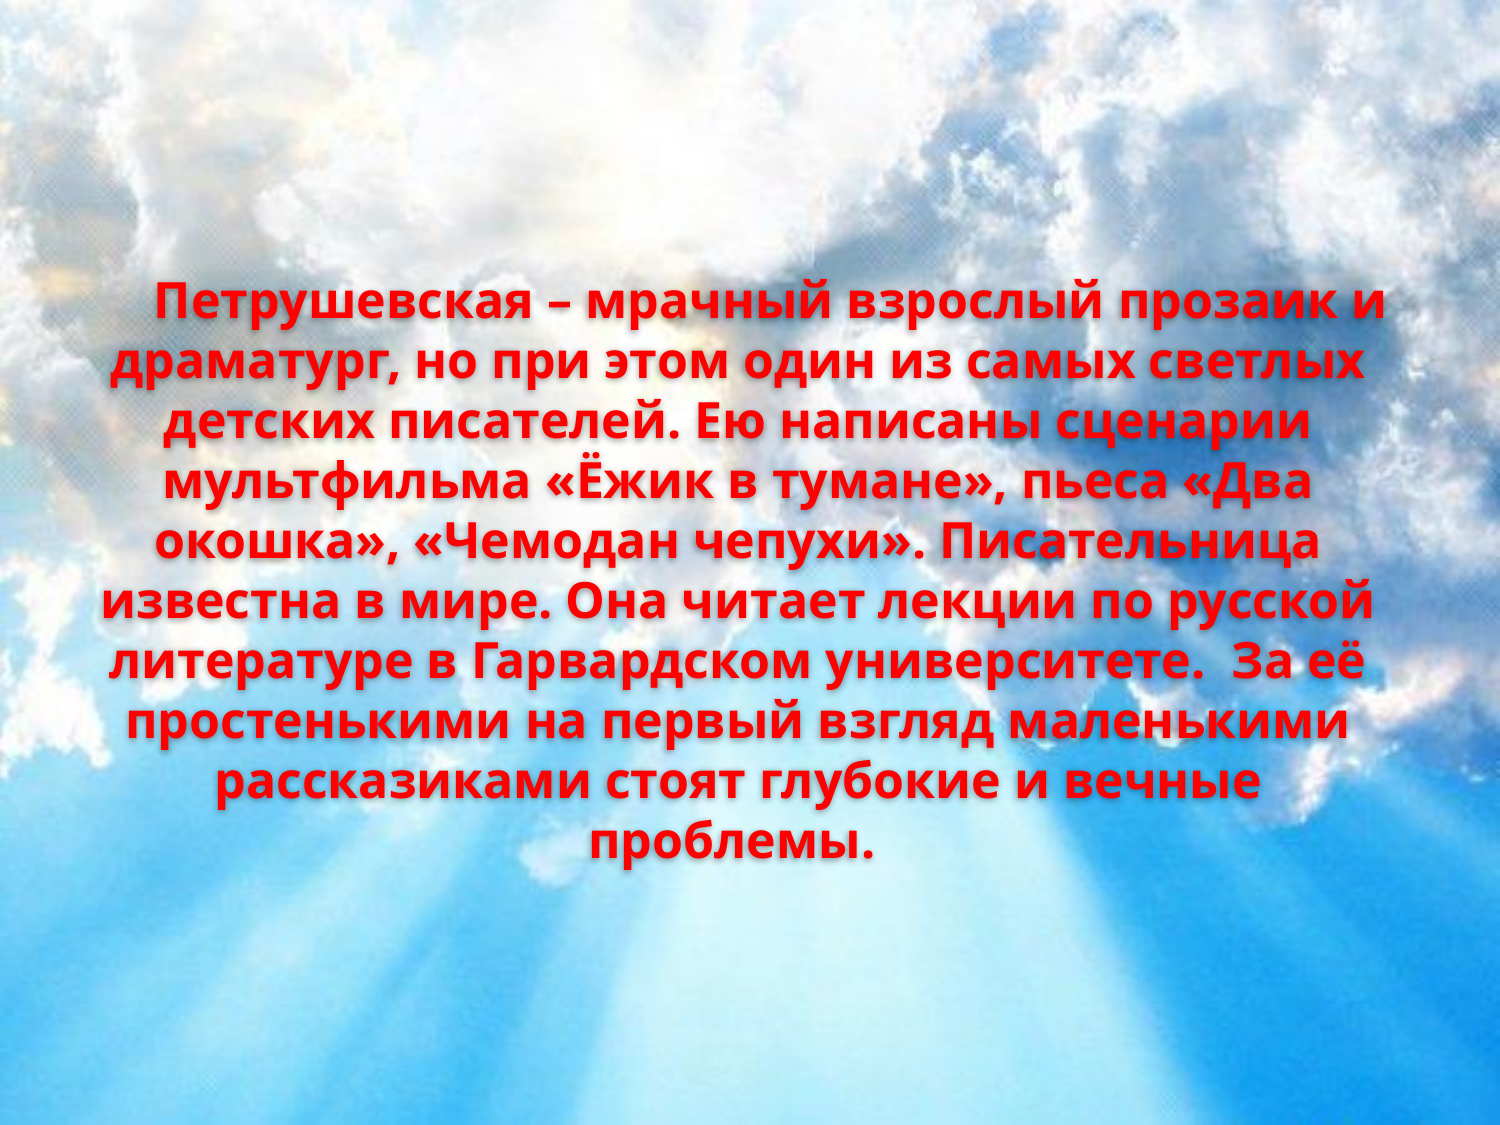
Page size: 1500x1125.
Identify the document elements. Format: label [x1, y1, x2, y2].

list [0, 0, 1500, 1125]
